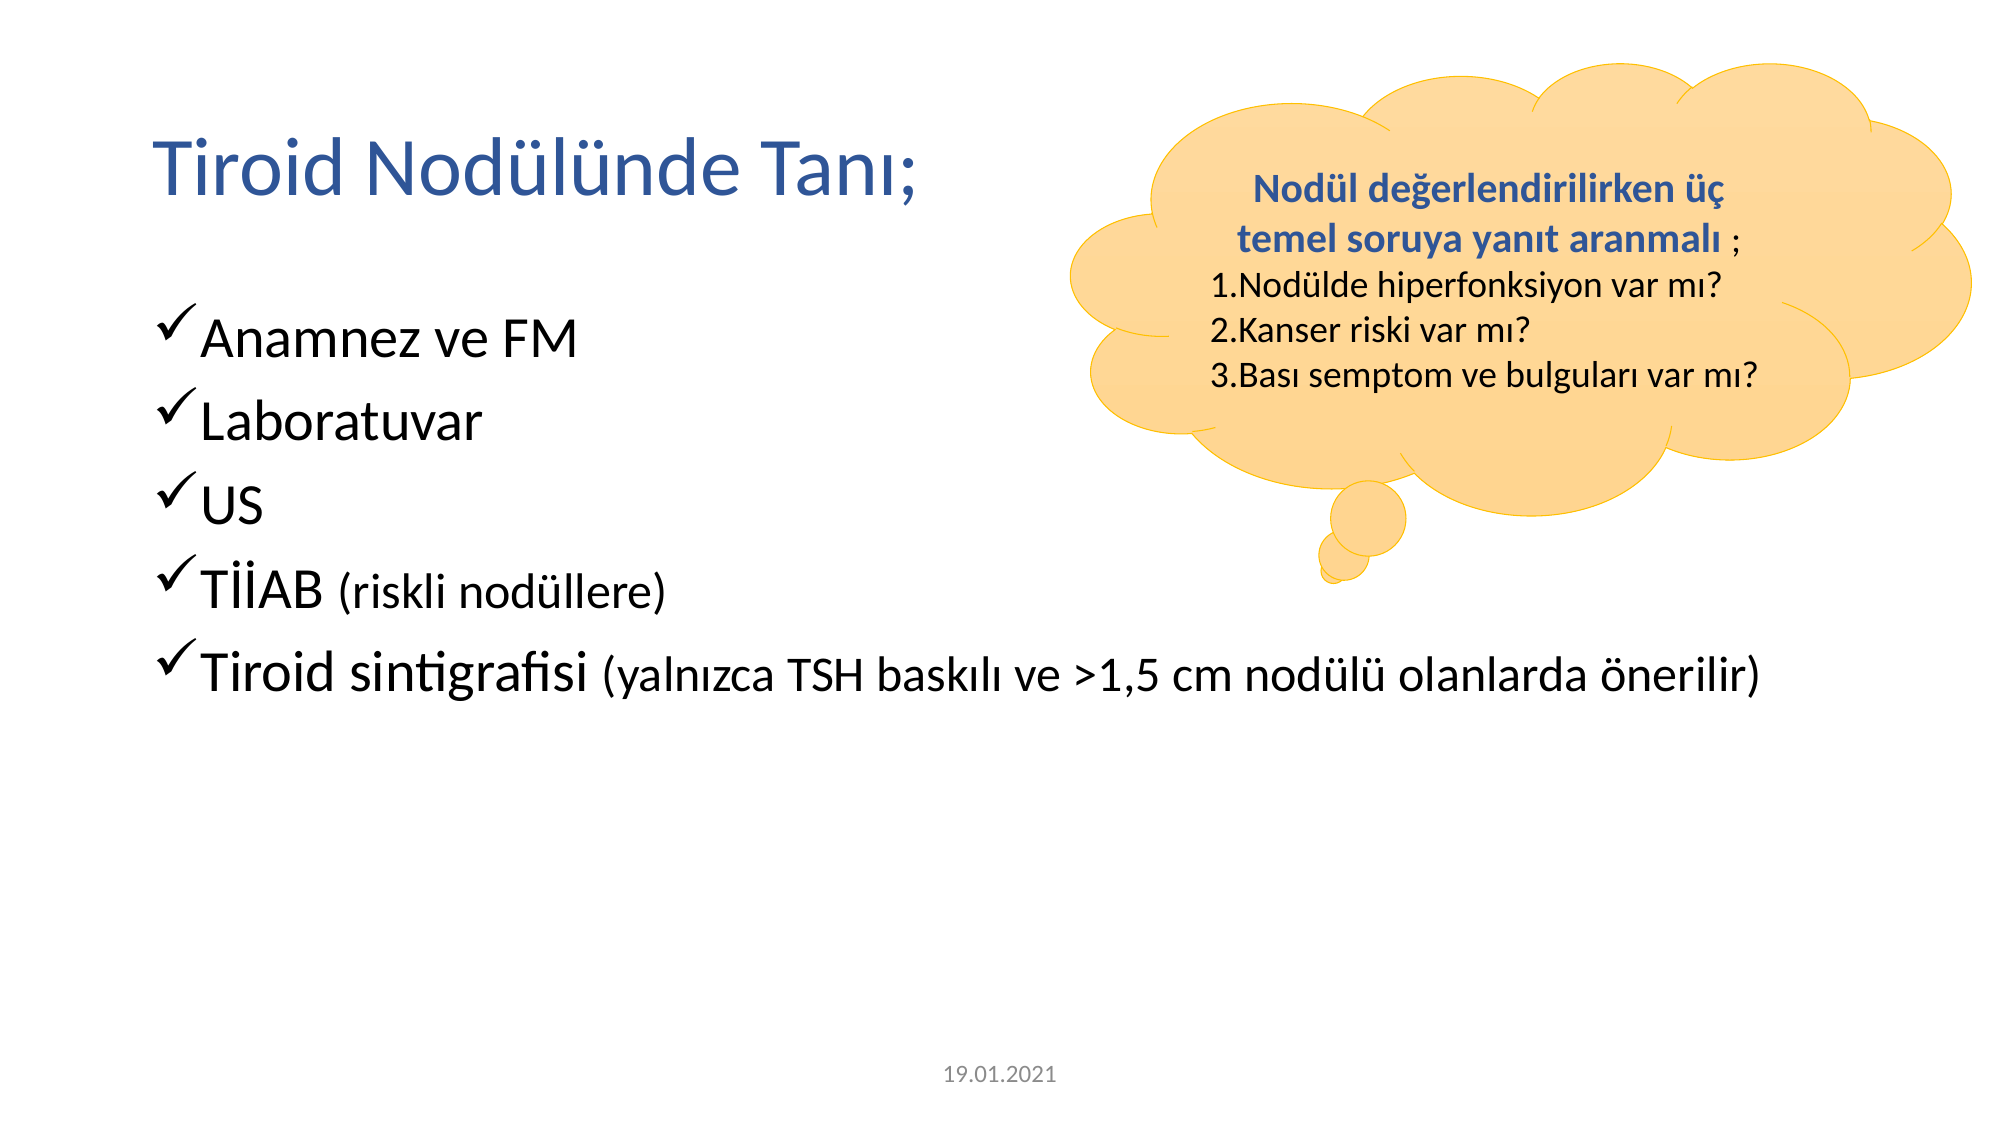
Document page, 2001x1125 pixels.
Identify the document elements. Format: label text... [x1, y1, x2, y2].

text_box Nodül değerlendirilirken üç temel soruya yanıt aranmalı ; 1.Nodülde hiperfonksiyon var mı? 2.Kanser riski var mı? 3.Bası semptom ve bulguları var mı? [1069, 63, 1972, 585]
title Tiroid Nodülünde Tanı; [137, 59, 1863, 278]
footer 19.01.2021 [662, 1042, 1338, 1103]
list Anamnez ve FM Laboratuvar US TİİAB (riskli nodüllere) Tiroid sintigrafisi (yalnızca TSH baskılı ve >1,5 cm nodülü olanlarda önerilir) [137, 299, 1863, 1014]
